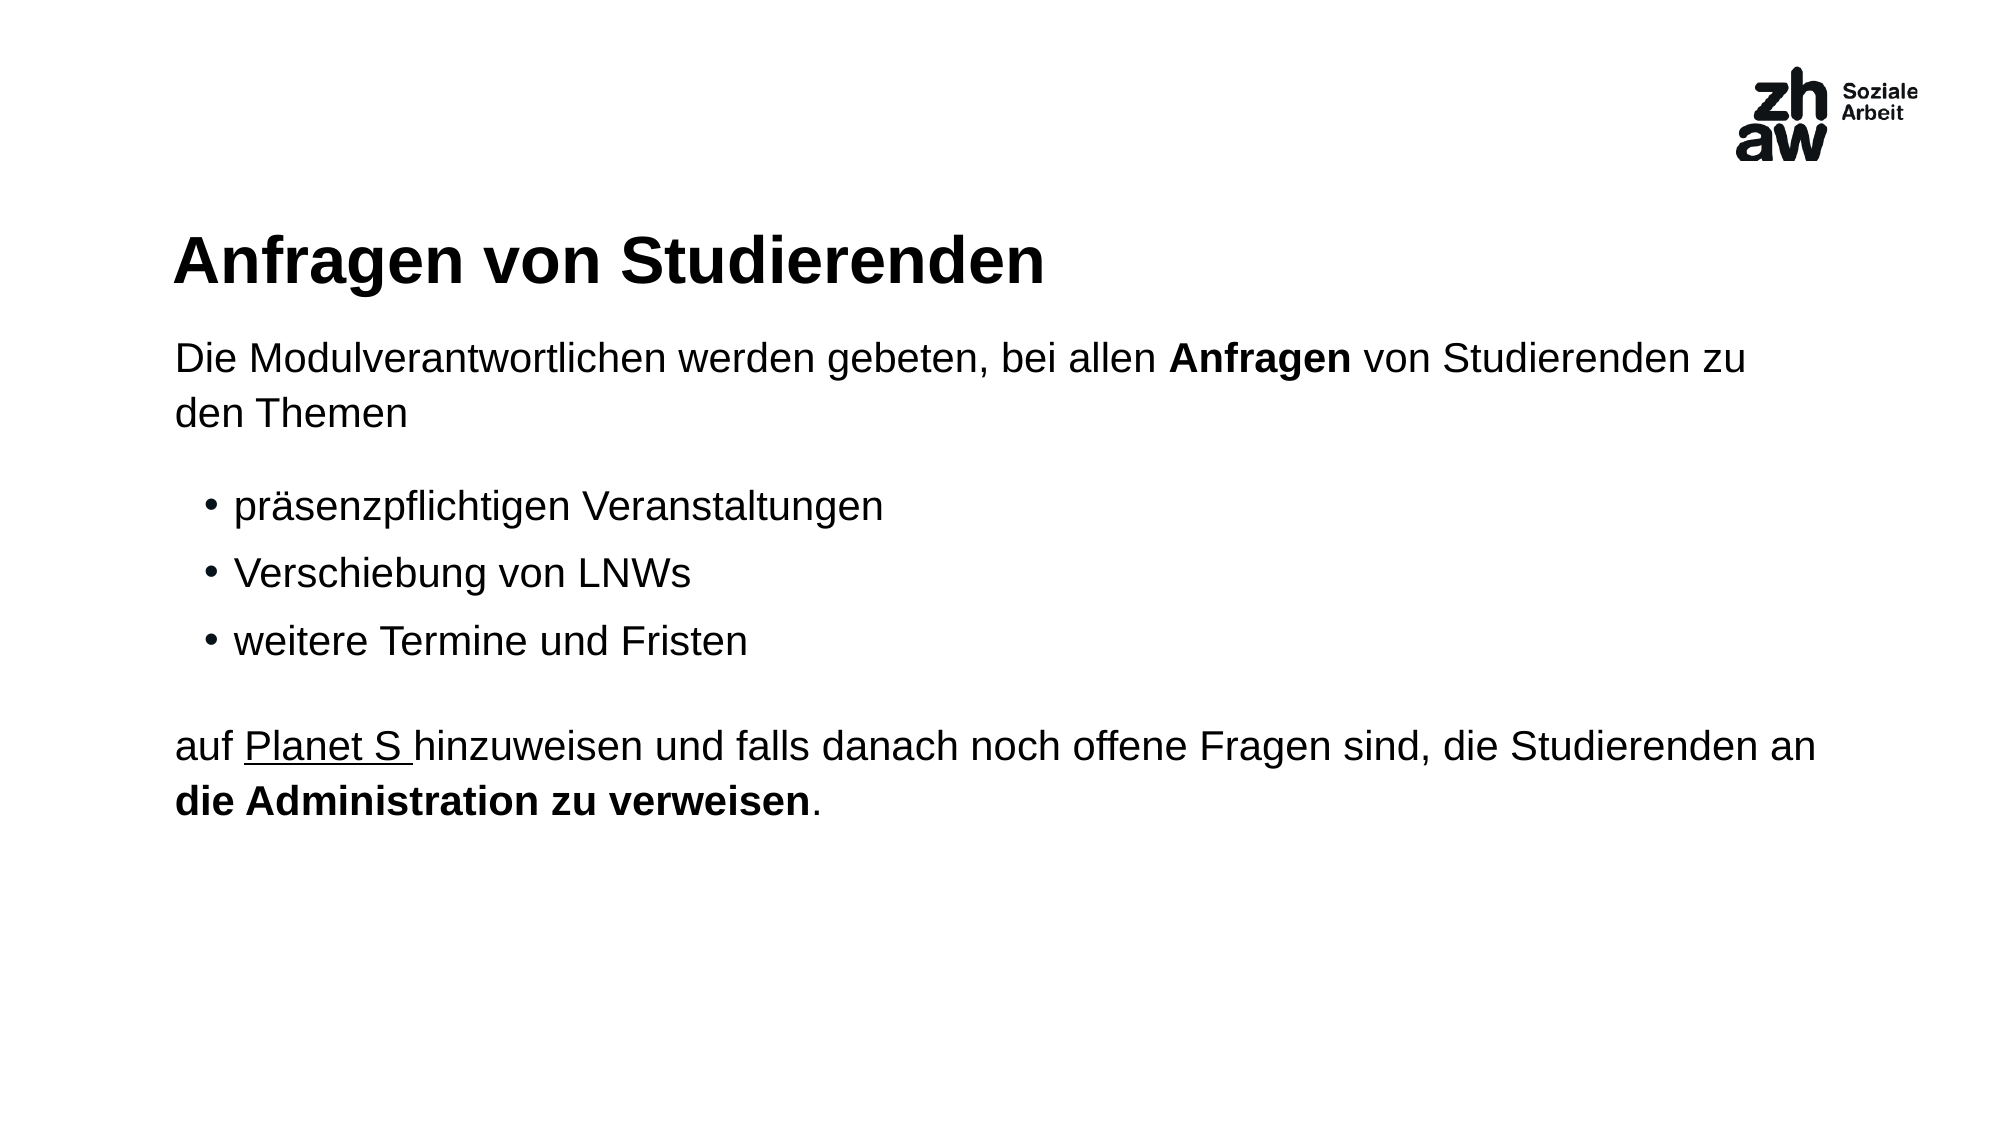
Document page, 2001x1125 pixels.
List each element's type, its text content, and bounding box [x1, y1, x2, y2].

list Die Modulverantwortlichen werden gebeten, bei allen Anfragen von Studierenden zu den Themen präsenzpflichtigen Veranstaltungen Verschiebung von LNWs weitere Termine und Fristen auf Planet S hinzuweisen und falls danach noch offene Fragen sind, die Studierenden an die Administration zu verweisen. [174, 326, 1827, 943]
title Anfragen von Studierenden [172, 160, 1766, 298]
